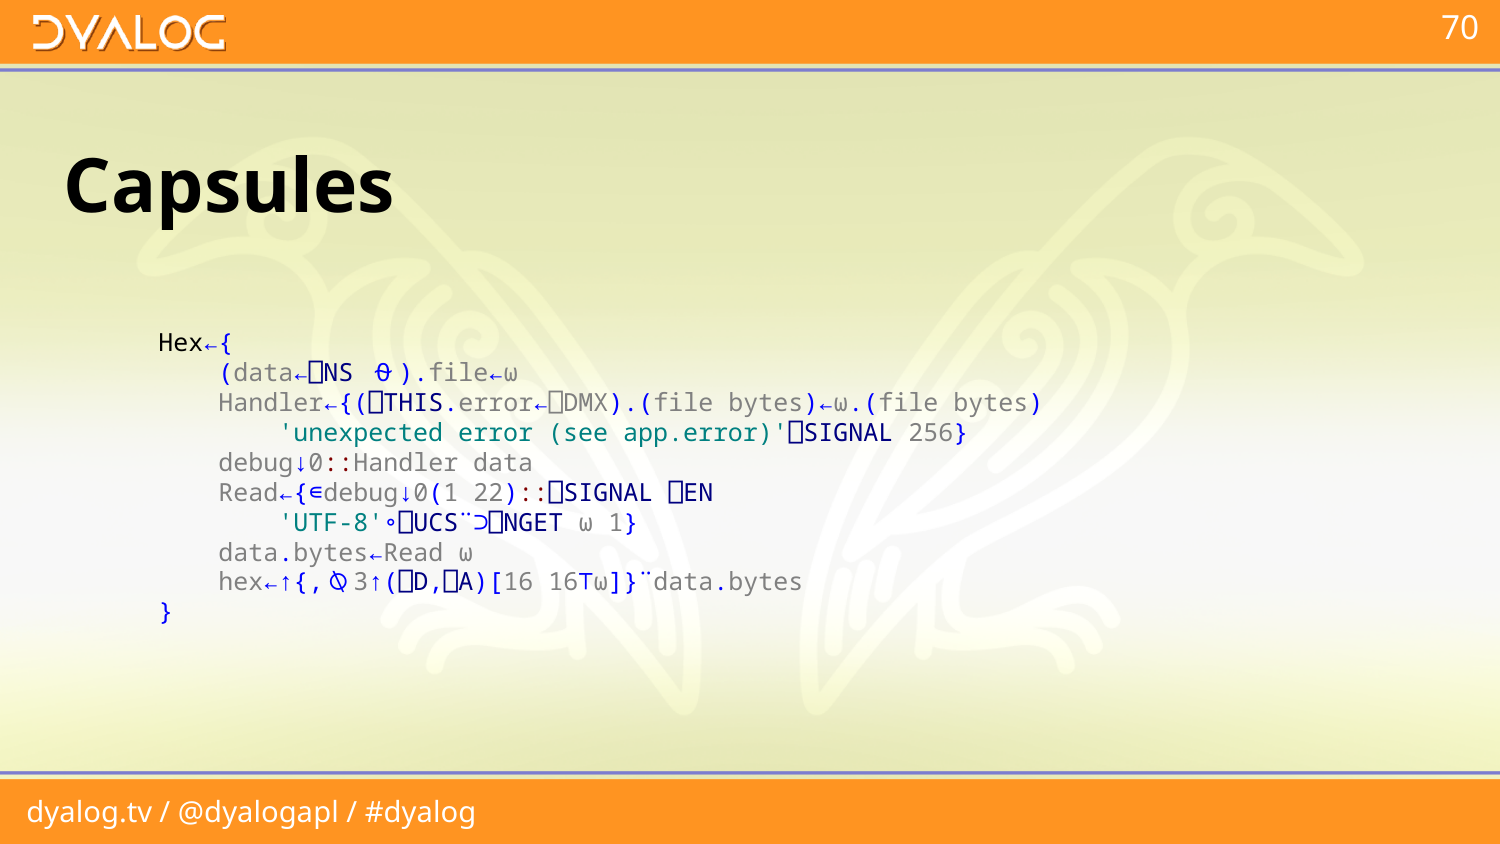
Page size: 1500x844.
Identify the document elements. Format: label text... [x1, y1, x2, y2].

text_box Hex←{ (data←⎕NS ⍬).file←⍵ Handler←{(⎕THIS.error←⎕DMX).(file bytes)←⍵.(file bytes) 'unexpected error (see app.error)'⎕SIGNAL 256} debug↓0::Handler data Read←{∊debug↓0(1 22)::⎕SIGNAL ⎕EN 'UTF-8'∘⎕UCS¨⊃⎕NGET ⍵ 1} data.bytes←Read ⍵ hex←↑{,⍉3↑(⎕D,⎕A)[16 16⊤⍵]}¨data.bytes } [53, 288, 1186, 747]
picture [0, 0, 1500, 844]
title Capsules [48, 133, 1421, 232]
